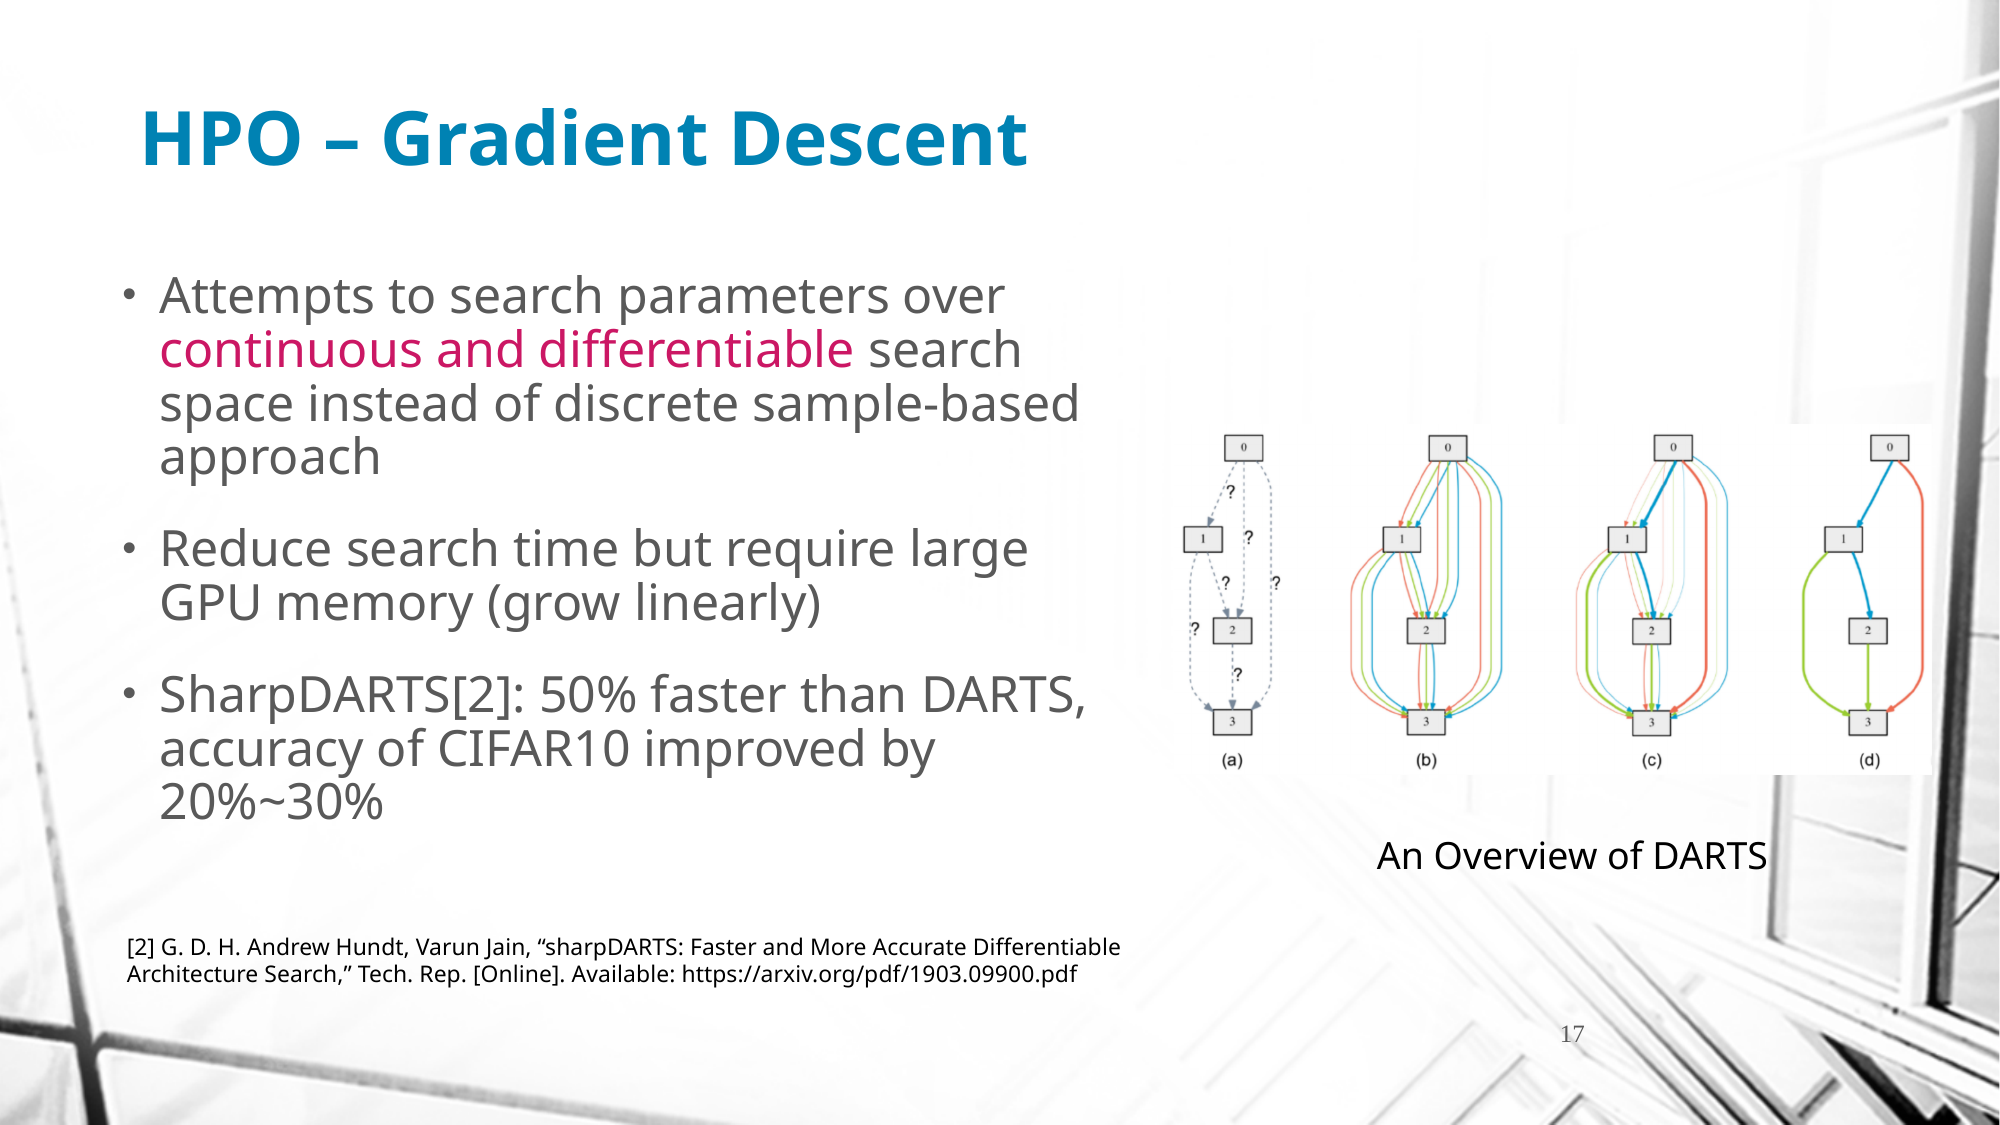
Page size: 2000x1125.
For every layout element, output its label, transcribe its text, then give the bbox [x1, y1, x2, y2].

slide_number 17 [1399, 1009, 1600, 1055]
picture [0, 0, 2000, 1125]
list Attempts to search parameters over continuous and differentiable search space instead of discrete sample-based approach Reduce search time but require large GPU memory (grow linearly) SharpDARTS[2]: 50% faster than DARTS, accuracy of CIFAR10 improved by 20%~30% [99, 262, 1150, 913]
text_box An Overview of DARTS [1362, 824, 1800, 885]
text_box [2] G. D. H. Andrew Hundt, Varun Jain, “sharpDARTS: Faster and More Accurate Differentiable Architecture Search,” Tech. Rep. [Online]. Available: https://arxiv.org/pdf/1903.09900.pdf [112, 924, 1238, 995]
title HPO – Gradient Descent [124, 75, 1875, 188]
